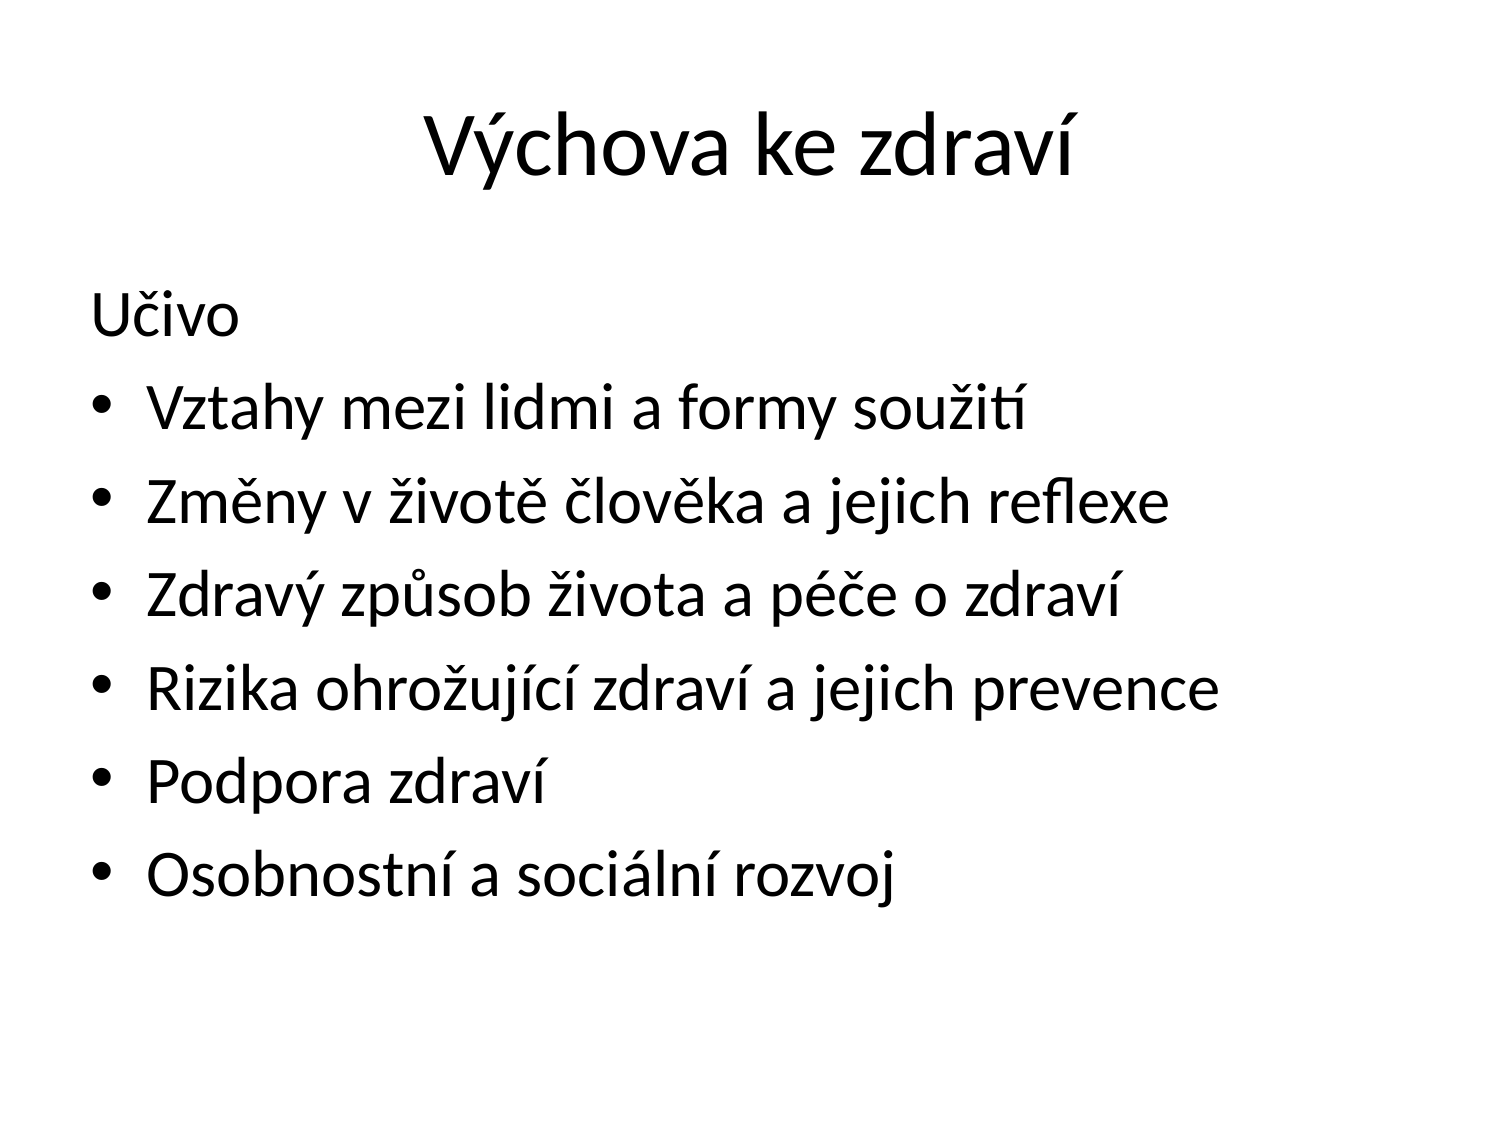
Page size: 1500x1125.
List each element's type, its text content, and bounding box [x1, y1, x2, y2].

list Učivo Vztahy mezi lidmi a formy soužití Změny v životě člověka a jejich reflexe Zdravý způsob života a péče o zdraví Rizika ohrožující zdraví a jejich prevence Podpora zdraví Osobnostní a sociální rozvoj [75, 262, 1425, 1005]
title Výchova ke zdraví [75, 45, 1425, 233]
